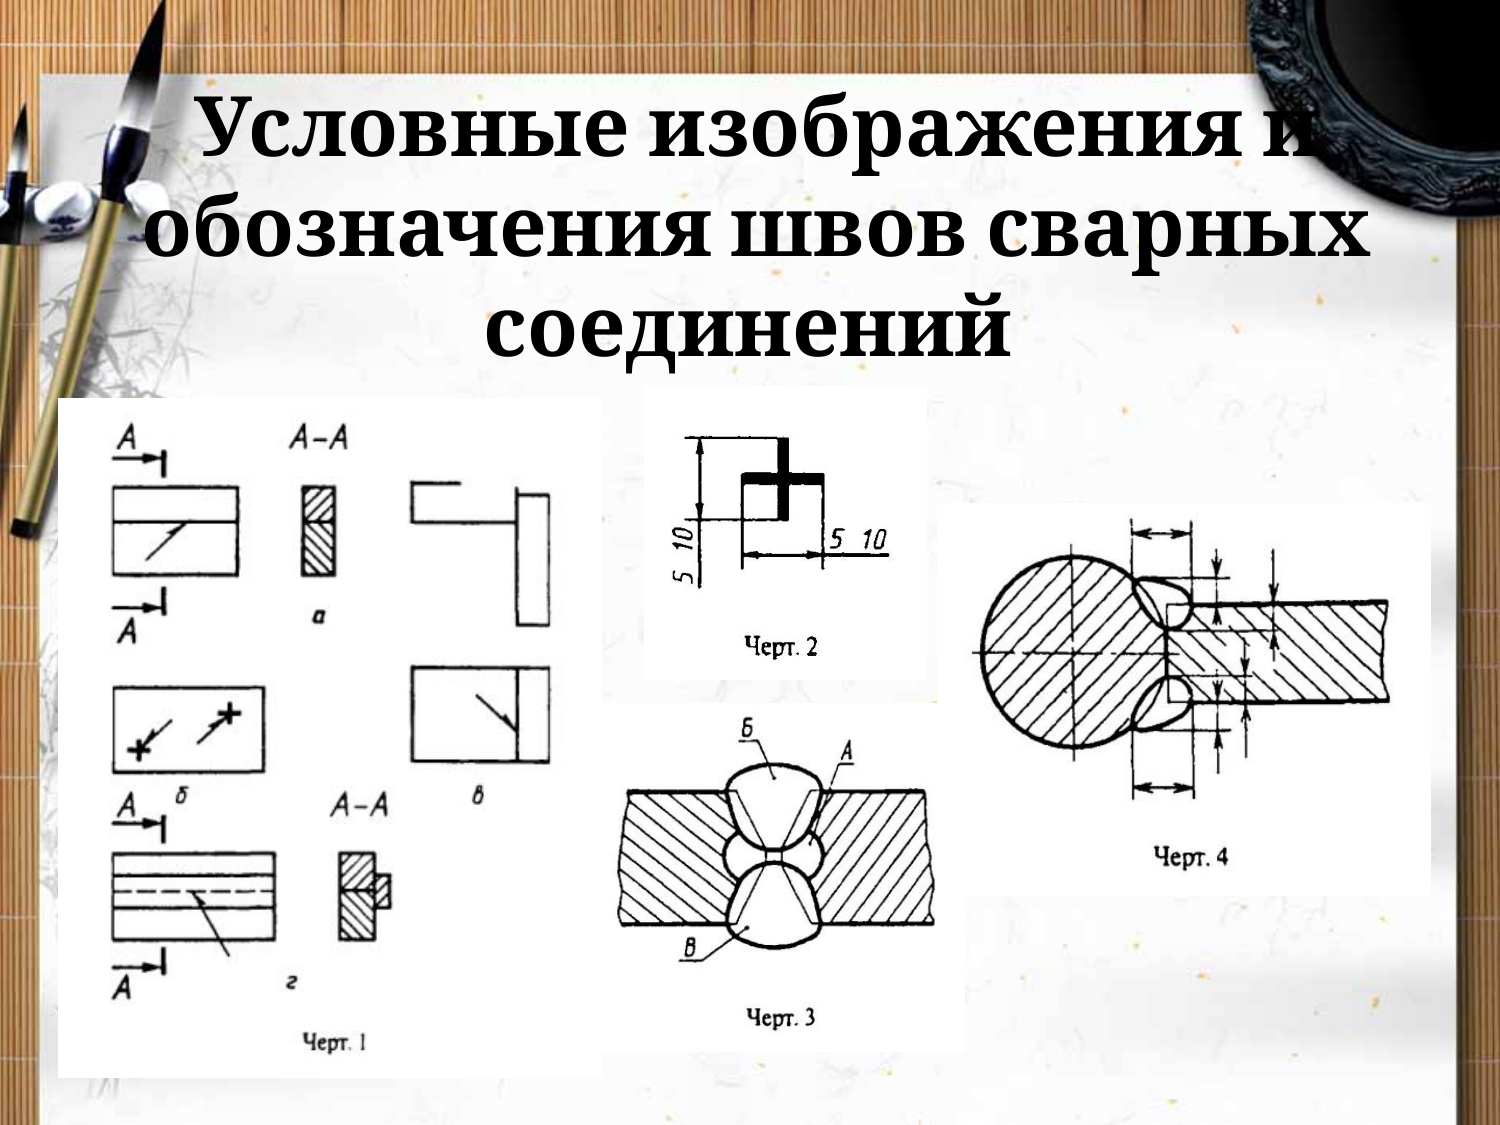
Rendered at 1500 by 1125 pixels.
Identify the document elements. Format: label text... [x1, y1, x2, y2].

title Условные изображения и обозначения швов сварных соединений [82, 128, 1432, 317]
picture [0, 0, 1500, 1125]
